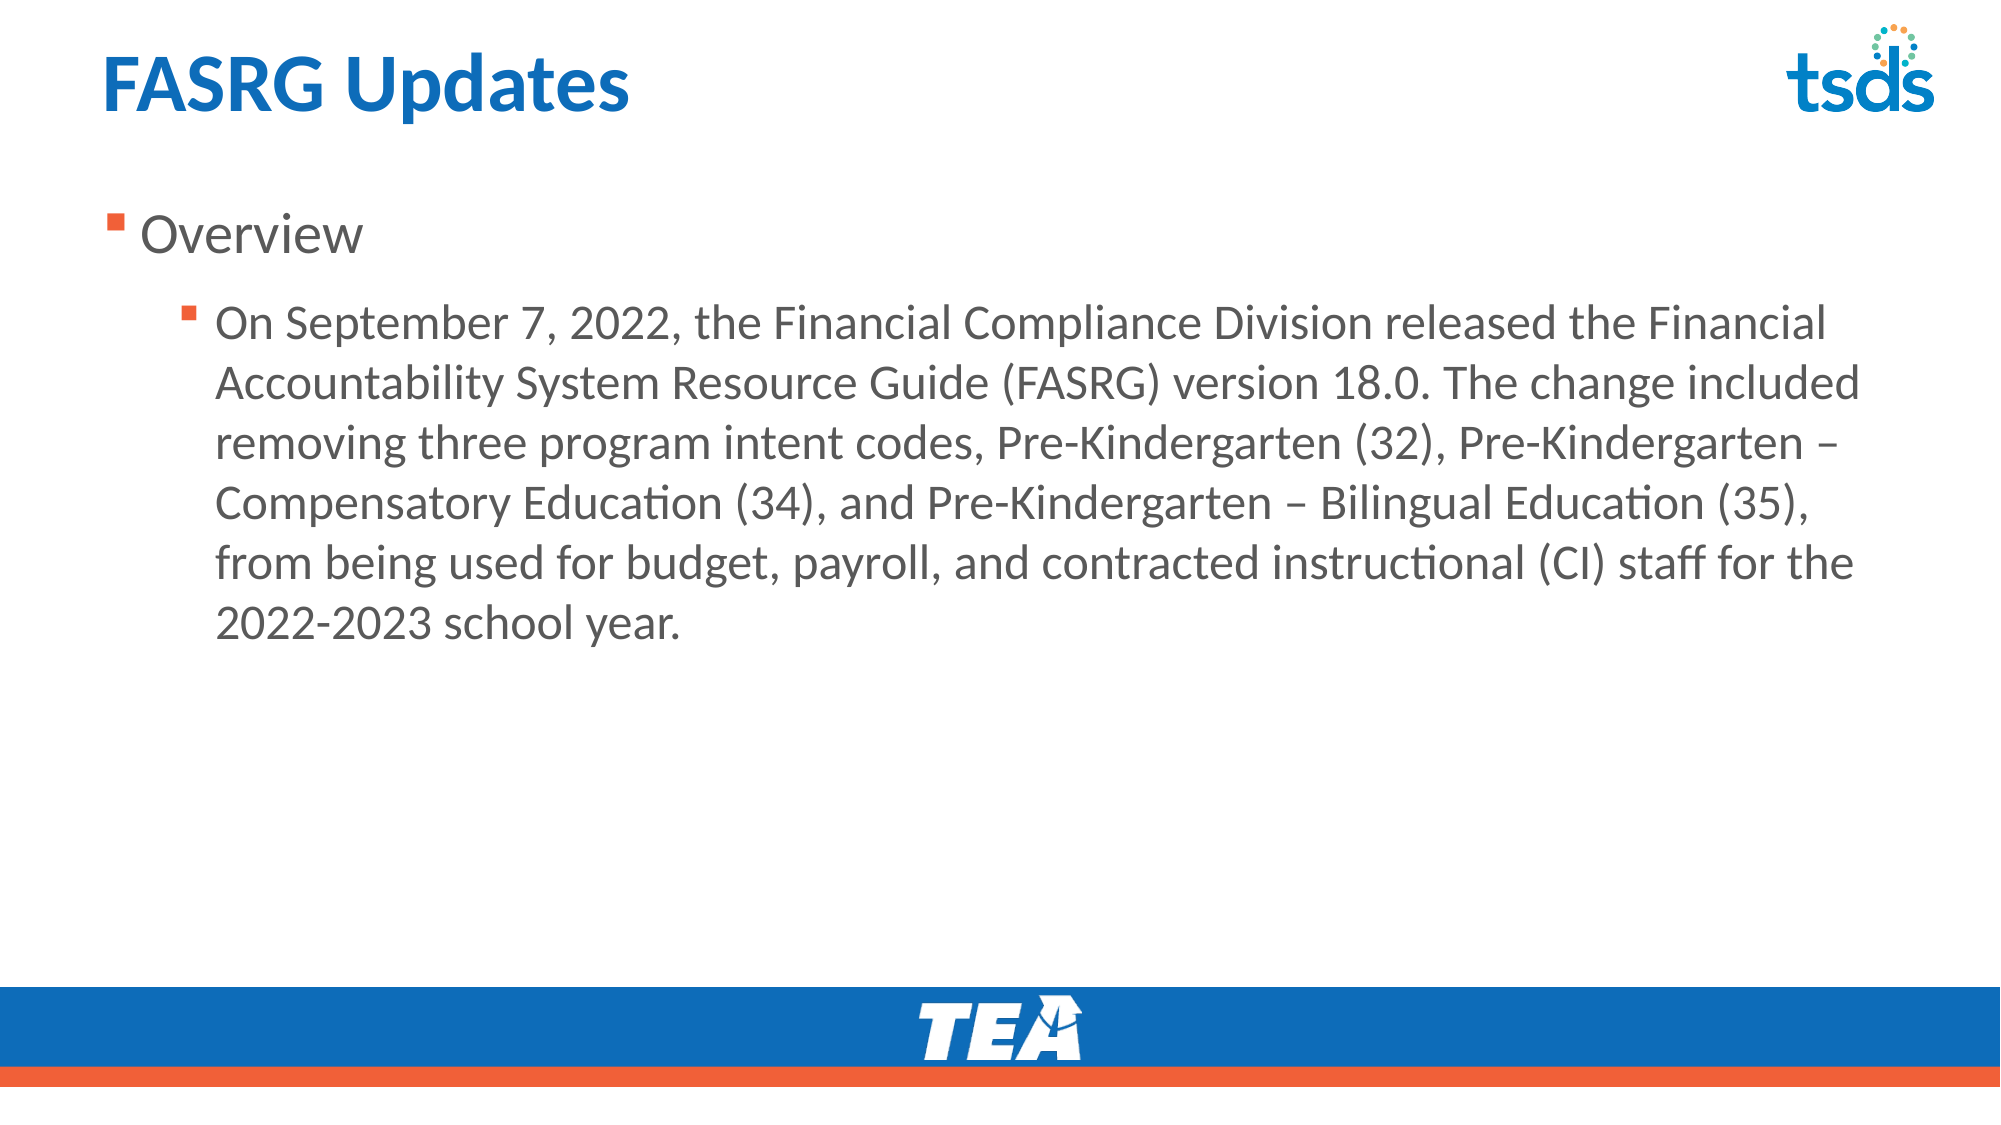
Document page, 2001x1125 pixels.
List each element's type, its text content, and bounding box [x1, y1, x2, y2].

picture [1913, 24, 1934, 112]
text_box Overview On September 7, 2022, the Financial Compliance Division released the Financial Accountability System Resource Guide (FASRG) version 18.0. The change included removing three program intent codes, Pre-Kindergarten (32), Pre-Kindergarten – Compensatory Education (34), and Pre-Kindergarten – Bilingual Education (35), from being used for budget, payroll, and contracted instructional (CI) staff for the 2022-2023 school year. [87, 187, 1913, 902]
title FASRG Updates [87, 23, 1913, 147]
picture [918, 994, 1082, 1060]
